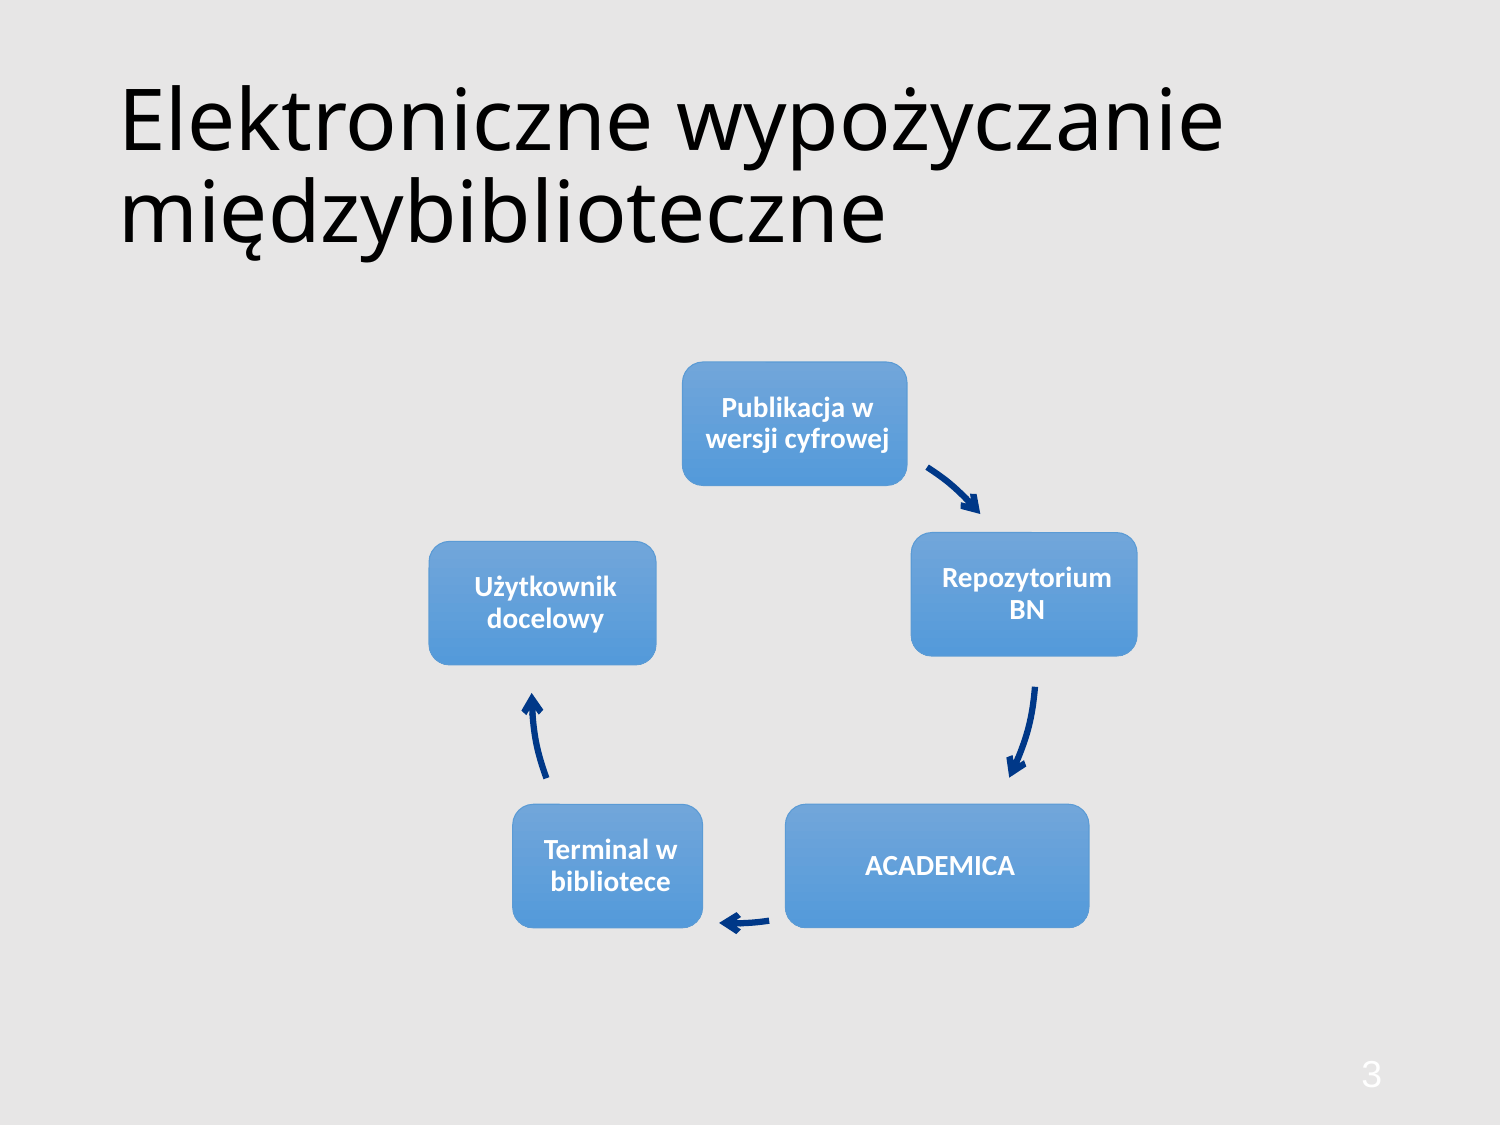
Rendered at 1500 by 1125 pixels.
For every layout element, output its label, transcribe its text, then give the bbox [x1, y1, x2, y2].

title Elektroniczne wypożyczanie międzybiblioteczne [103, 59, 1397, 278]
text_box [348, 361, 1223, 941]
slide_number 3 [1059, 1042, 1397, 1103]
